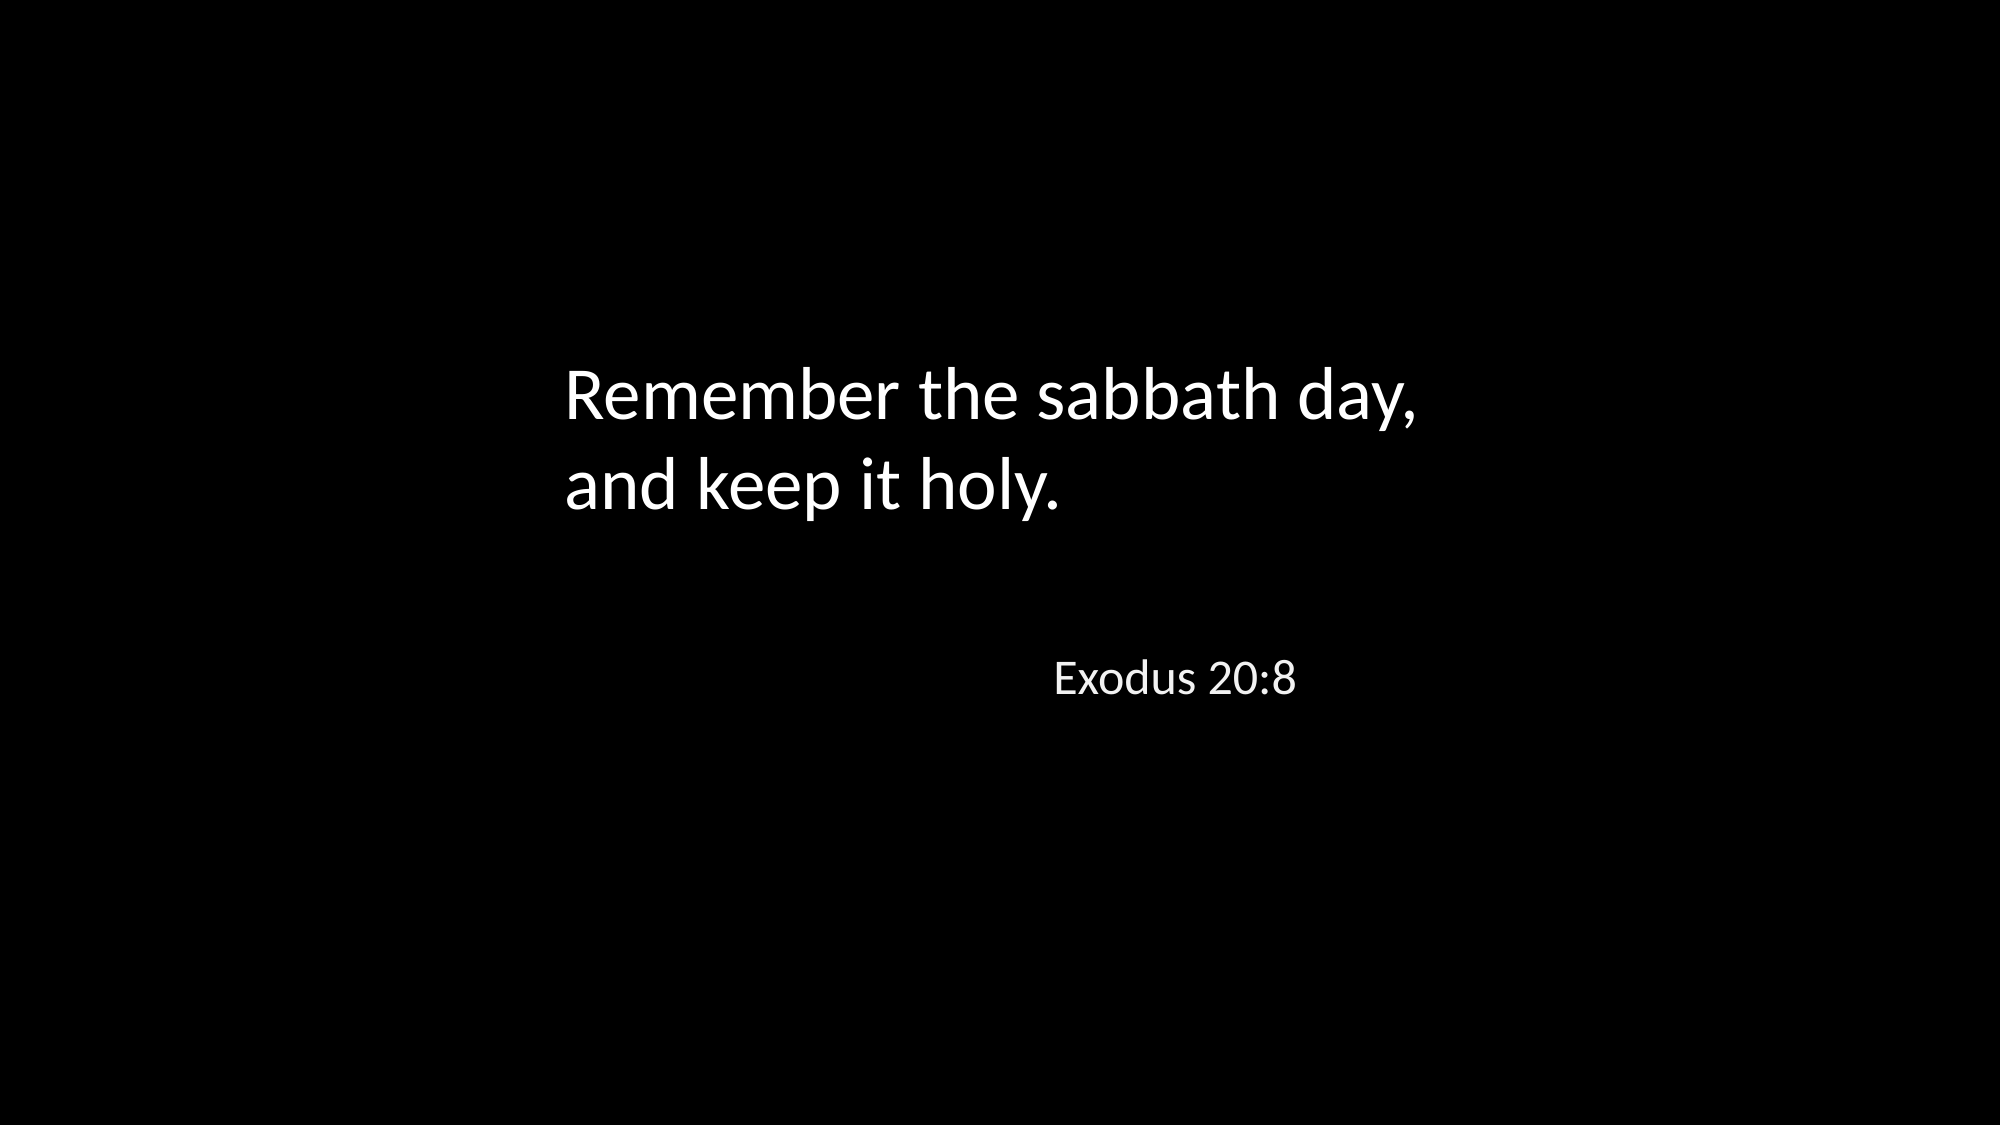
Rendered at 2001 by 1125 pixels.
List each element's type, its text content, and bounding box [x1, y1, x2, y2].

text_box Exodus 20:8 [900, 637, 1450, 713]
text_box Remember the sabbath day, and keep it holy. [549, 337, 1525, 533]
